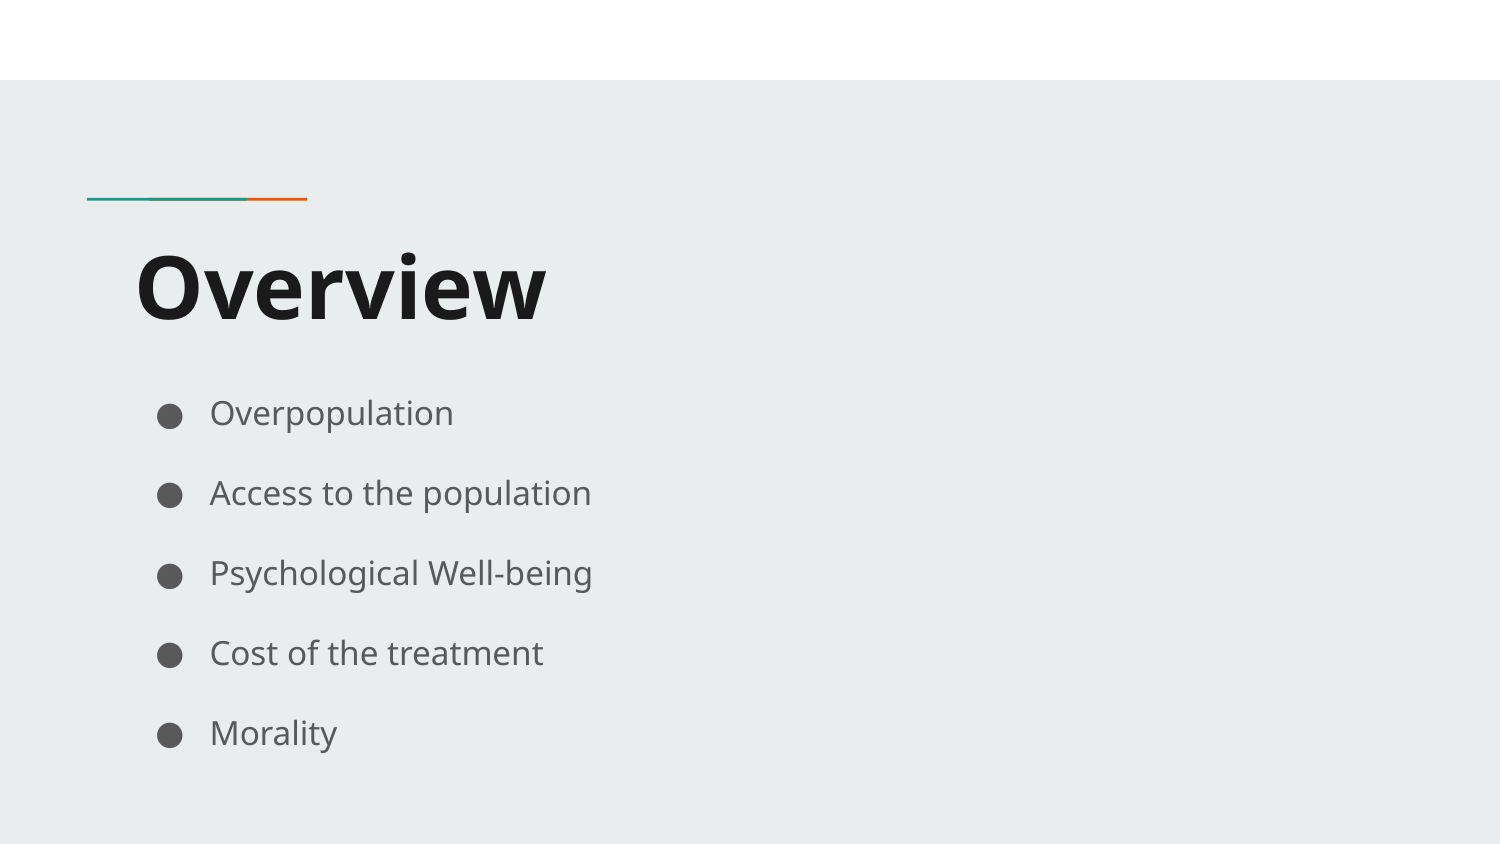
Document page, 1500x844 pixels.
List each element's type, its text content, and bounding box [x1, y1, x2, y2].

subtitle Overpopulation Access to the population Psychological Well-being Cost of the treatment Morality [119, 377, 1381, 467]
title Overview [119, 467, 1381, 490]
title Overview [119, 216, 1381, 377]
